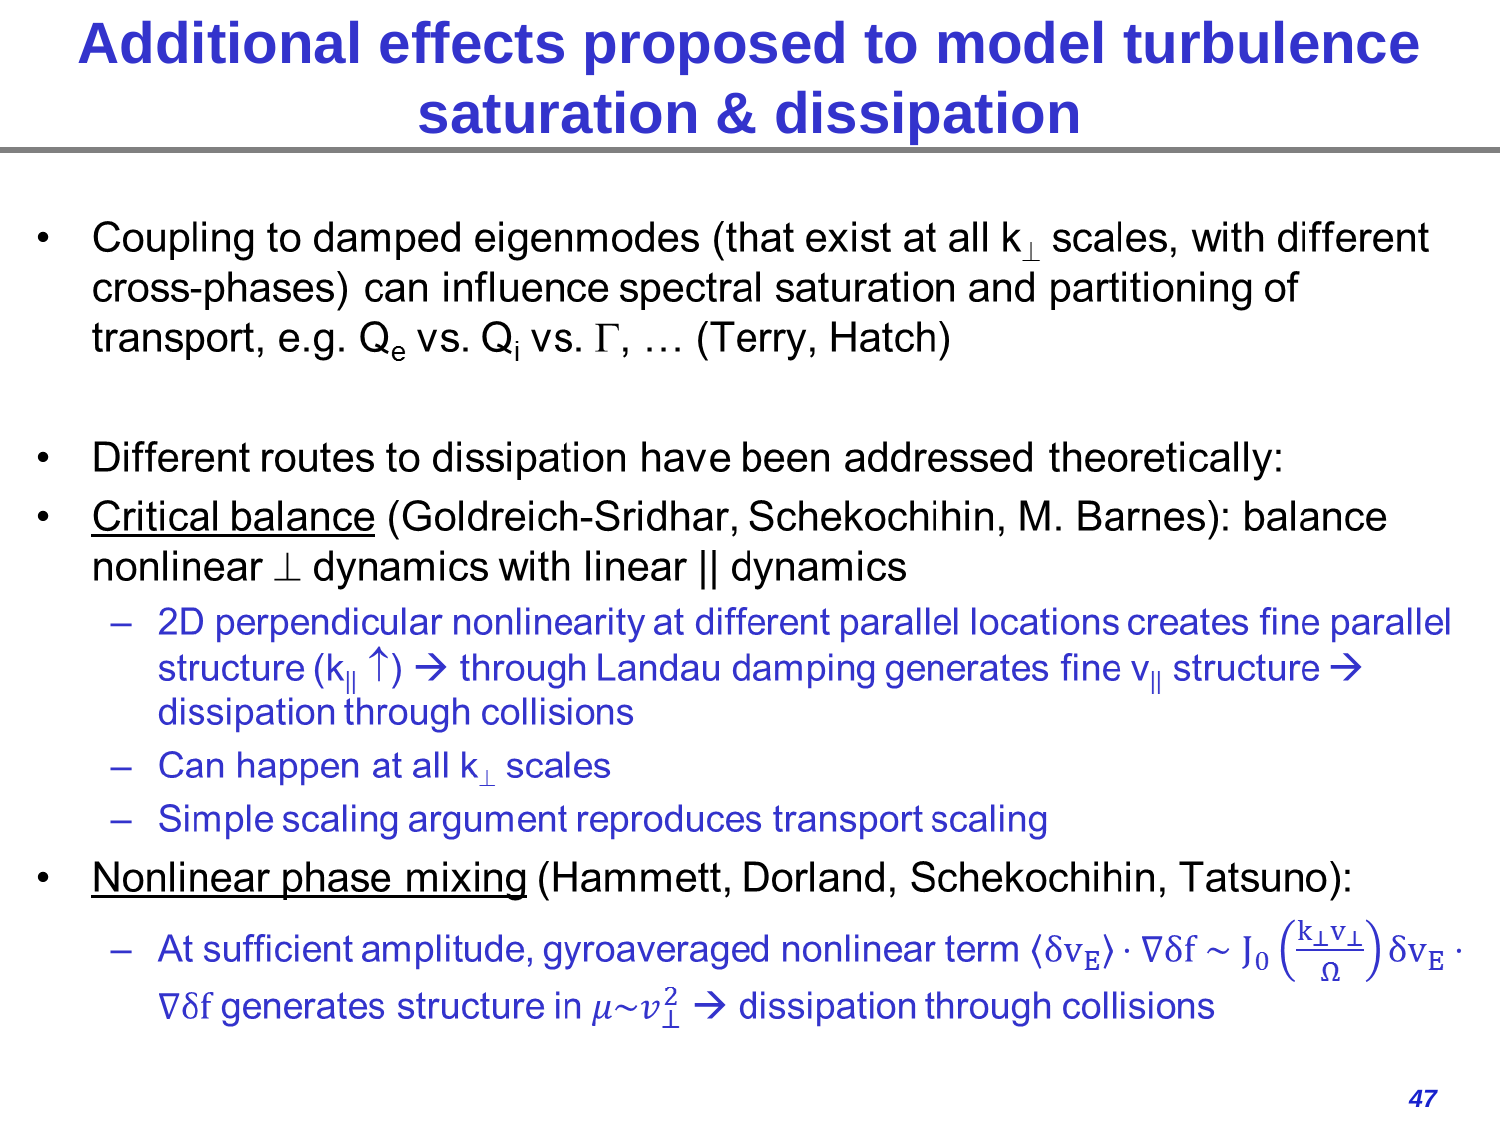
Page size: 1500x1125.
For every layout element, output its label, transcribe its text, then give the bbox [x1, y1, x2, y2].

title Additional effects proposed to model turbulence saturation & dissipation [0, 0, 1500, 150]
list [12, 200, 1488, 1063]
